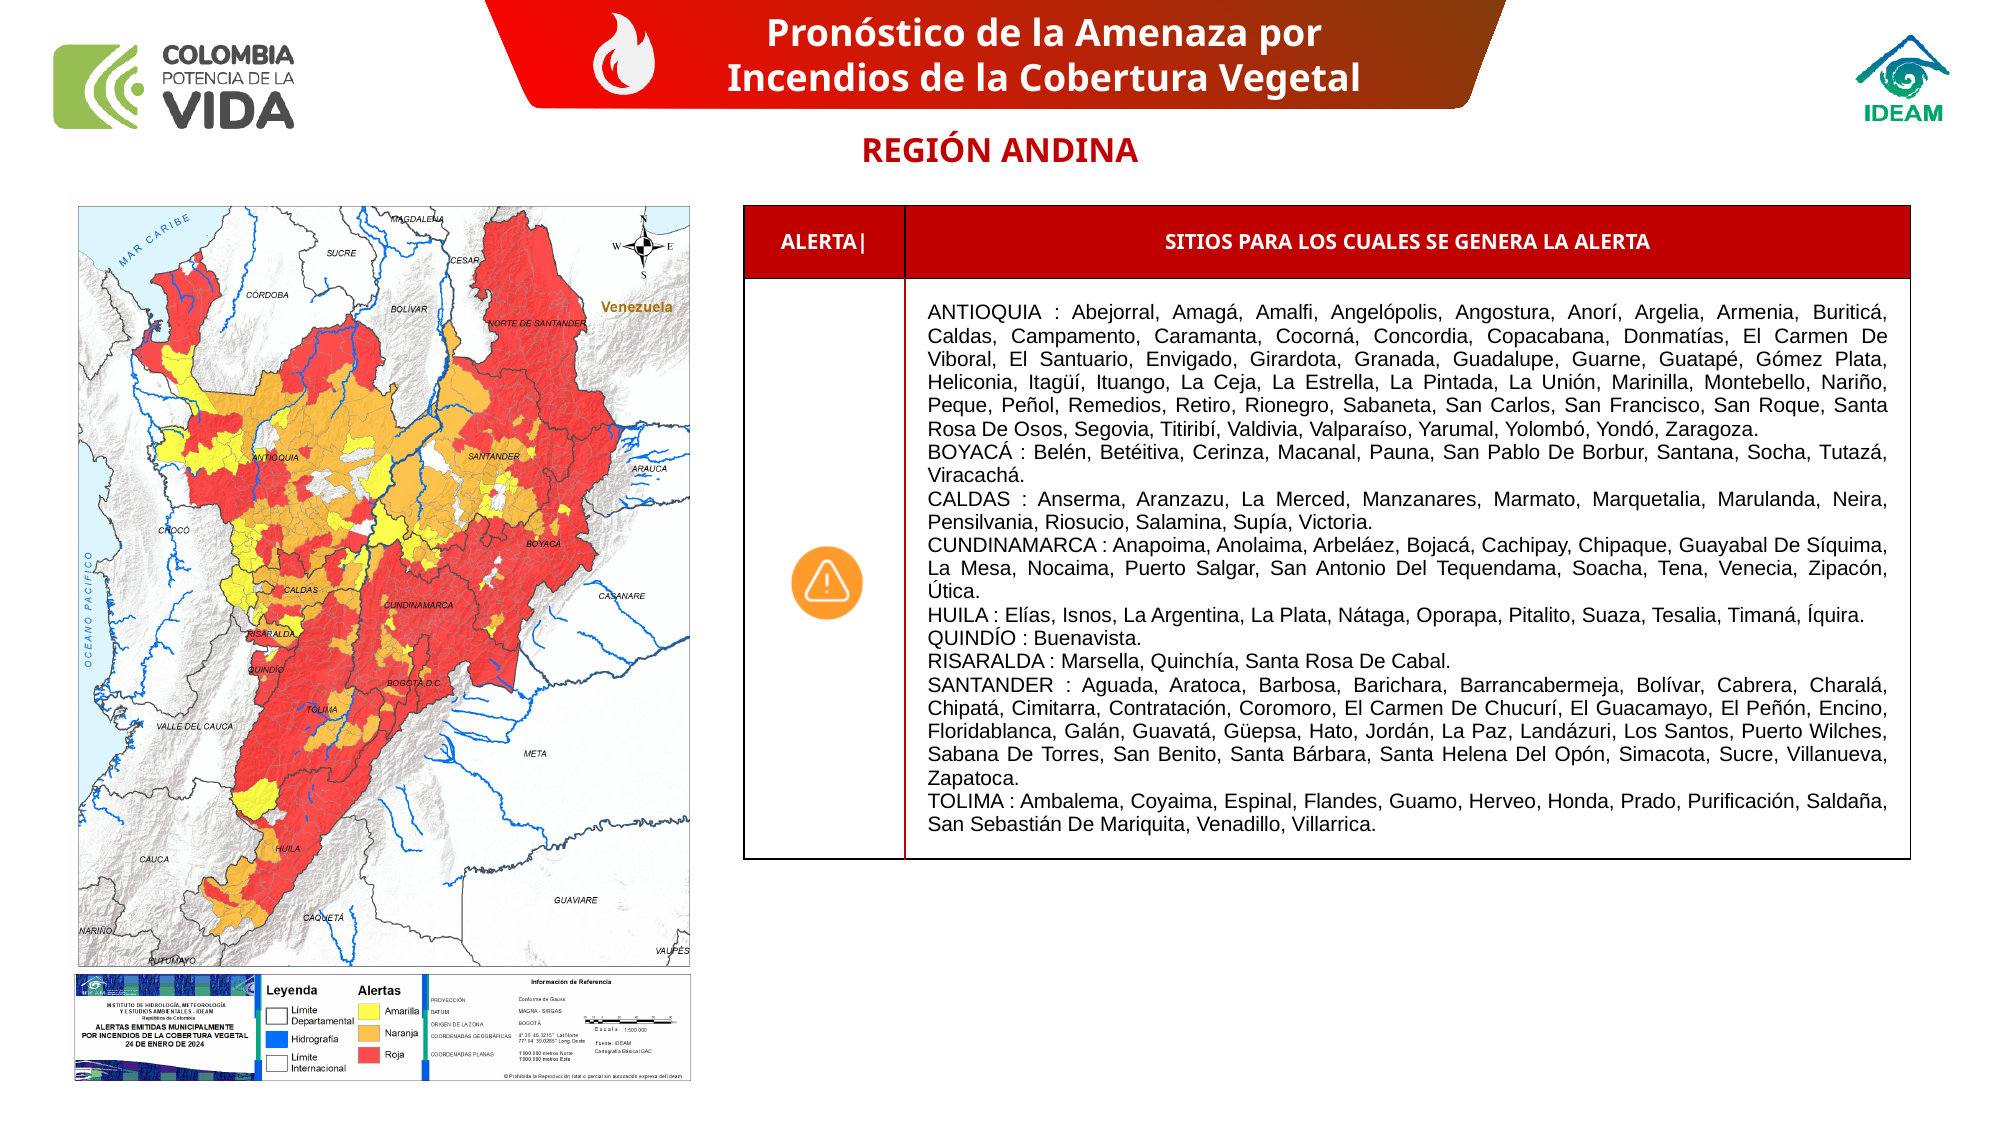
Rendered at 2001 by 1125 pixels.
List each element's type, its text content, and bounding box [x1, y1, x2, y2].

list REGIÓN ANDINA [613, 126, 1387, 188]
table_cell [745, 279, 904, 858]
table_header ALERTA| [745, 206, 904, 278]
table_cell ANTIOQUIA : Abejorral, Amagá, Amalfi, Angelópolis, Angostura, Anorí, Argelia, Armenia, Buriticá, Caldas, Campamento, Caramanta, Cocorná, Concordia, Copacabana, Donmatías, El Carmen De Viboral, El Santuario, Envigado, Girardota, Granada, Guadalupe, Guarne, Guatapé, Gómez Plata, Heliconia, Itagüí, Ituango, La Ceja, La Estrella, La Pintada, La Unión, Marinilla, Montebello, Nariño, Peque, Peñol, Remedios, Retiro, Rionegro, Sabaneta, San Carlos, San Francisco, San Roque, Santa Rosa De Osos, Segovia, Titiribí, Valdivia, Valparaíso, Yarumal, Yolombó, Yondó, Zaragoza. BOYACÁ : Belén, Betéitiva, Cerinza, Macanal, Pauna, San Pablo De Borbur, Santana, Socha, Tutazá, Viracachá. CALDAS : Anserma, Aranzazu, La Merced, Manzanares, Marmato, Marquetalia, Marulanda, Neira, Pensilvania, Riosucio, Salamina, Supía, Victoria. CUNDINAMARCA : Anapoima, Anolaima, Arbeláez, Bojacá, Cachipay, Chipaque, Guayabal De Síquima, La Mesa, Nocaima, Puerto Salgar, San Antonio Del Tequendama, Soacha, Tena, Venecia, Zipacón, Útica. HUILA : Elías, Isnos, La Argentina, La Plata, Nátaga, Oporapa, Pitalito, Suaza, Tesalia, Timaná, Íquira. QUINDÍO : Buenavista. RISARALDA : Marsella, Quinchía, Santa Rosa De Cabal. SANTANDER : Aguada, Aratoca, Barbosa, Barichara, Barrancabermeja, Bolívar, Cabrera, Charalá, Chipatá, Cimitarra, Contratación, Coromoro, El Carmen De Chucurí, El Guacamayo, El Peñón, Encino, Floridablanca, Galán, Guavatá, Güepsa, Hato, Jordán, La Paz, Landázuri, Los Santos, Puerto Wilches, Sabana De Torres, San Benito, Santa Bárbara, Santa Helena Del Opón, Simacota, Sucre, Villanueva, Zapatoca. TOLIMA : Ambalema, Coyaima, Espinal, Flandes, Guamo, Herveo, Honda, Prado, Purificación, Saldaña, San Sebastián De Mariquita, Venadillo, Villarrica. [906, 279, 1910, 858]
picture [0, 0, 2000, 1125]
table_header SITIOS PARA LOS CUALES SE GENERA LA ALERTA [906, 206, 1910, 278]
picture [593, 12, 655, 95]
